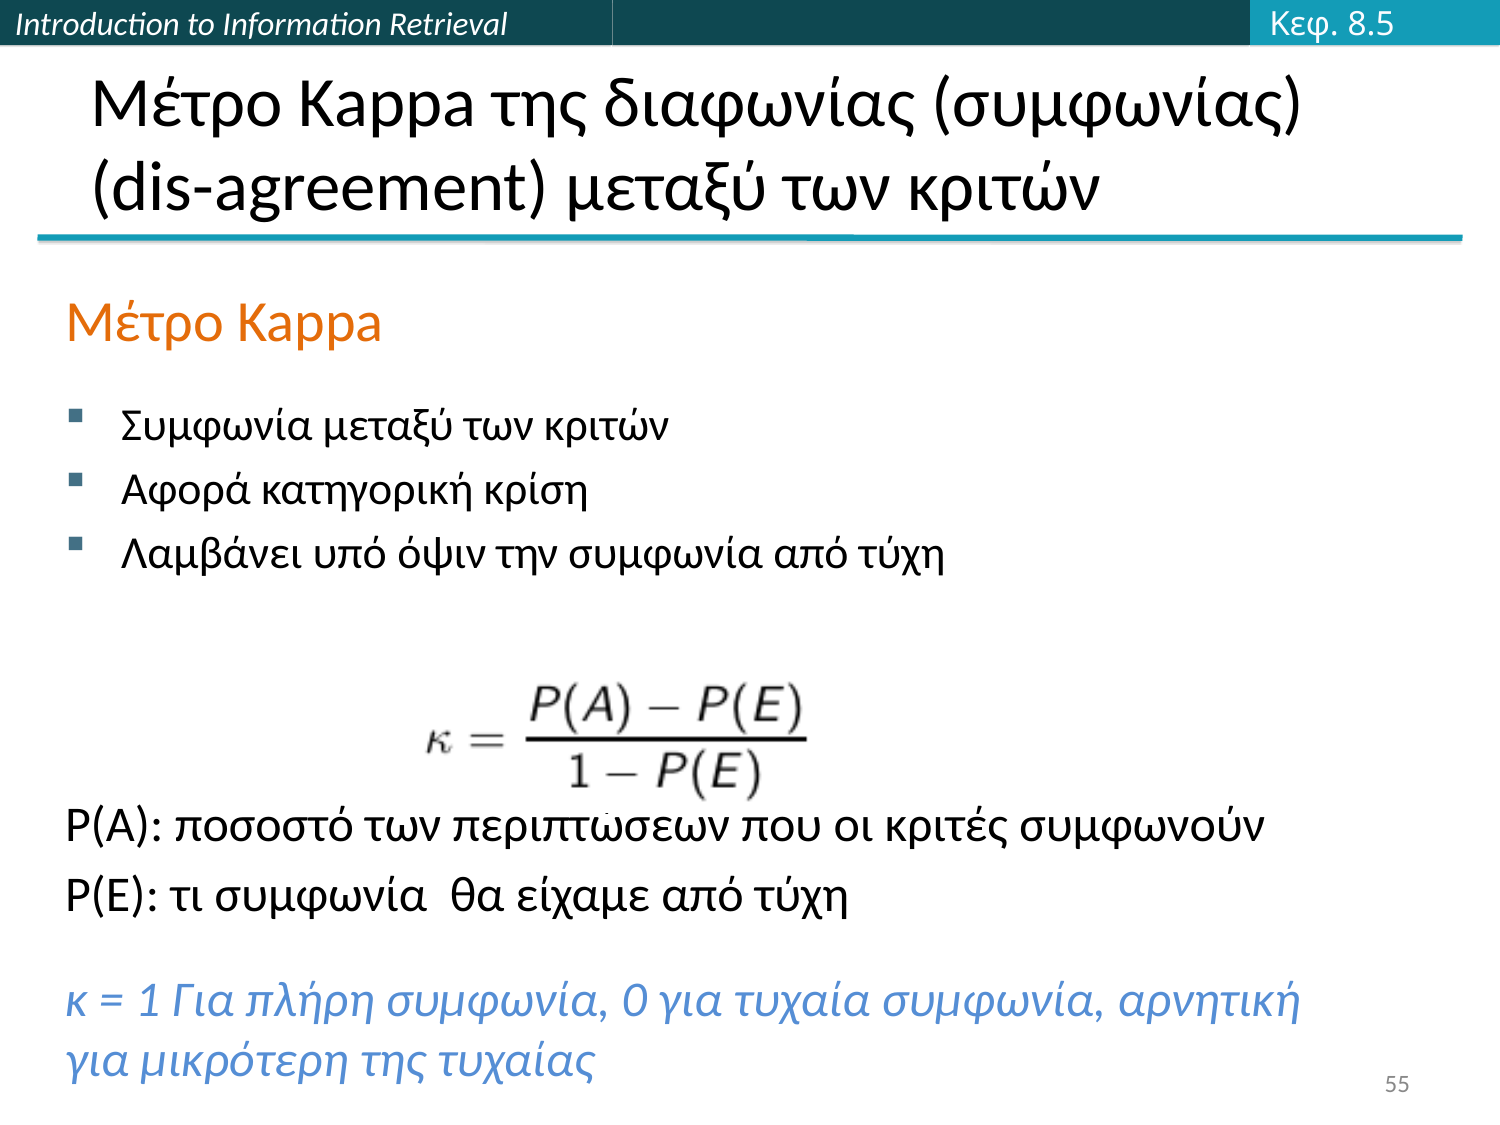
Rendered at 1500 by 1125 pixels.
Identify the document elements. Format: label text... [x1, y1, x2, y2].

picture [410, 662, 821, 813]
slide_number 55 [1074, 1062, 1425, 1103]
list Μέτρο Kappa Συμφωνία μεταξύ των κριτών Αφορά κατηγορική κρίση Λαμβάνει υπό όψιν την συμφωνία από τύχη P(A): ποσοστό των περιπτώσεων που οι κριτές συμφωνούν P(E): τι συμφωνία θα είχαμε από τύχη κ = 1 Για πλήρη συμφωνία, 0 για τυχαία συμφωνία, αρνητική για μικρότερη της τυχαίας [49, 275, 1376, 1050]
text_box Κεφ. 8.5 [1254, 0, 1410, 50]
title Μέτρο Kappa της διαφωνίας (συμφωνίας) (dis-agreement) μεταξύ των κριτών [74, 44, 1426, 233]
